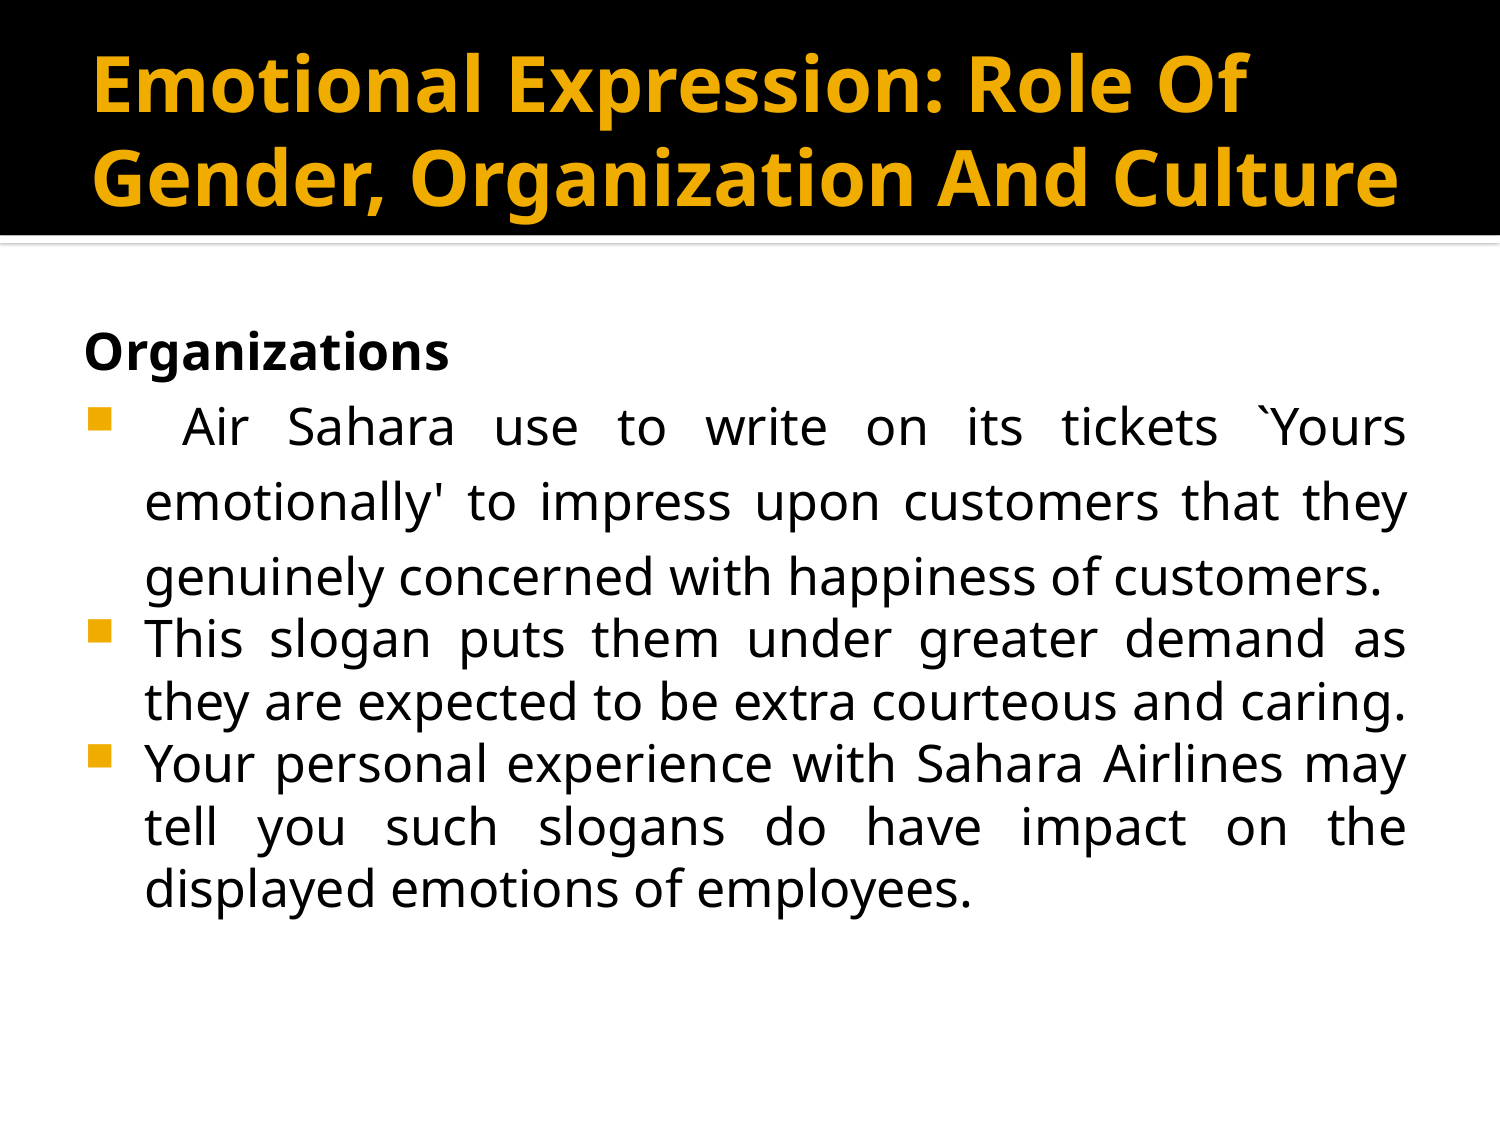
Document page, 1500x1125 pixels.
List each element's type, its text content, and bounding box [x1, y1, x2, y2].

list Organizations Air Sahara use to write on its tickets `Yours emotionally' to impress upon customers that they genuinely concerned with happiness of customers. This slogan puts them under greater demand as they are expected to be extra courteous and caring. Your personal experience with Sahara Airlines may tell you such slogans do have impact on the displayed emotions of employees. [75, 291, 1425, 1050]
title Emotional Expression: Role Of Gender, Organization And Culture [75, 25, 1425, 231]
